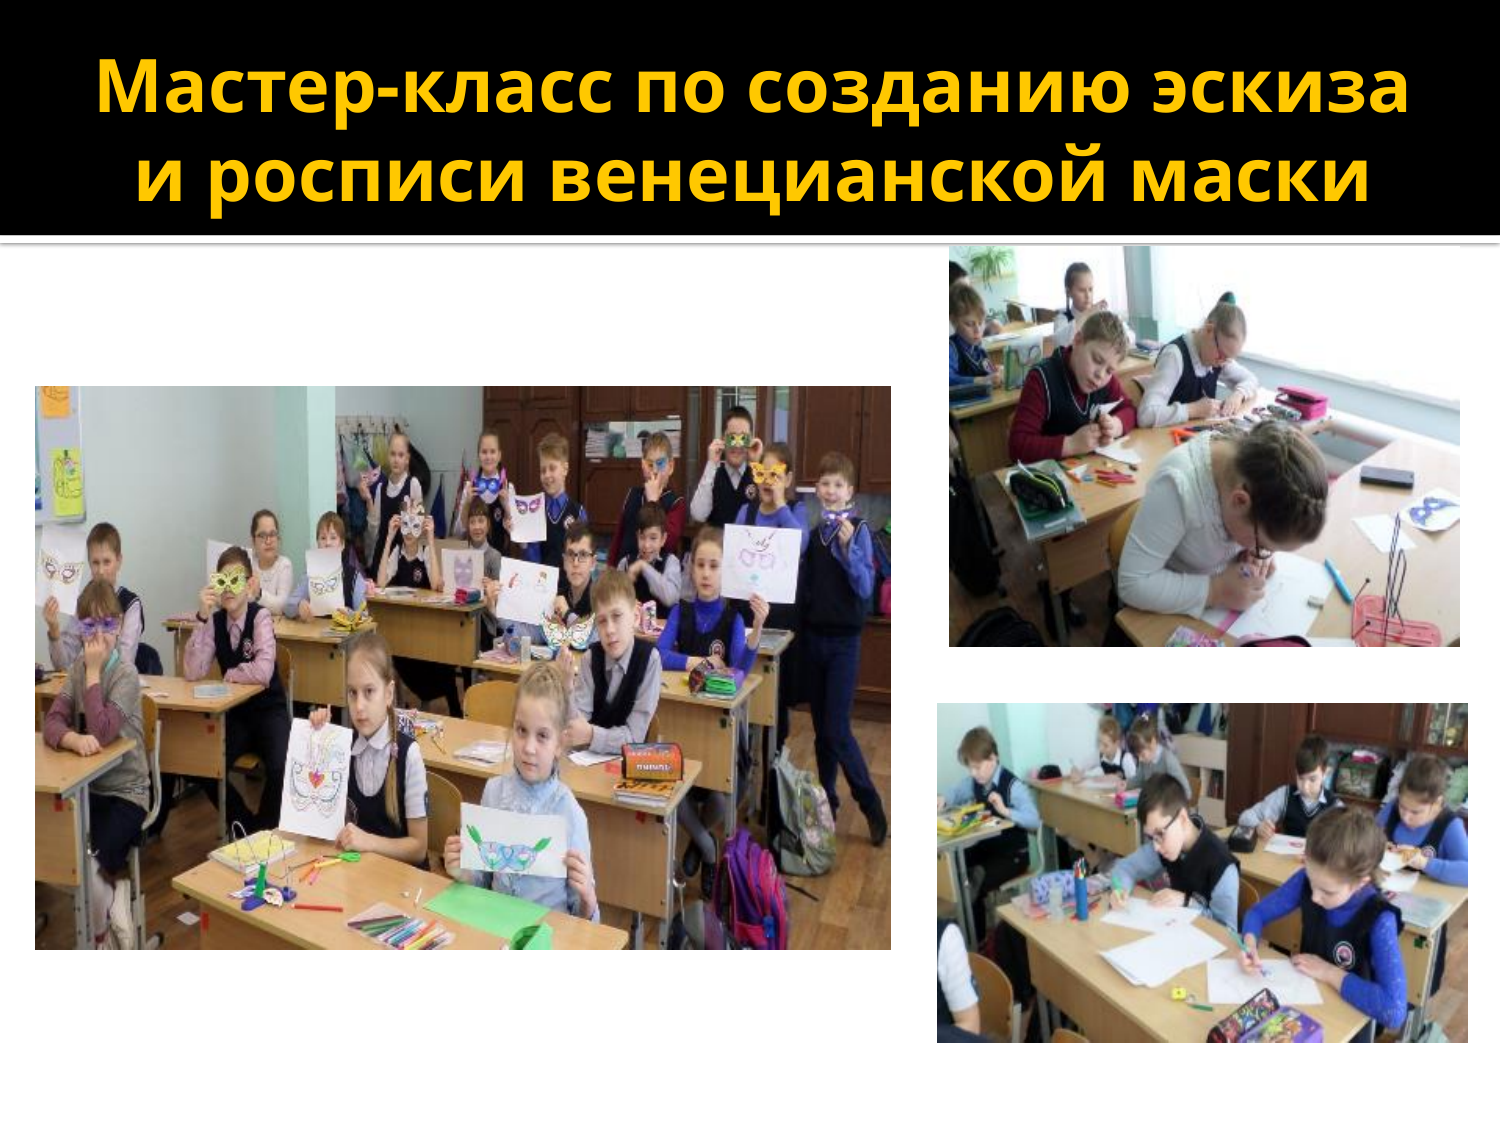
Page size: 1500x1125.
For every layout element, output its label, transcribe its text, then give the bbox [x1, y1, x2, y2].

title Мастер-класс по созданию эскиза и росписи венецианской маски [75, 24, 1425, 231]
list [949, 245, 1460, 647]
picture [35, 386, 891, 950]
picture [937, 703, 1468, 1043]
